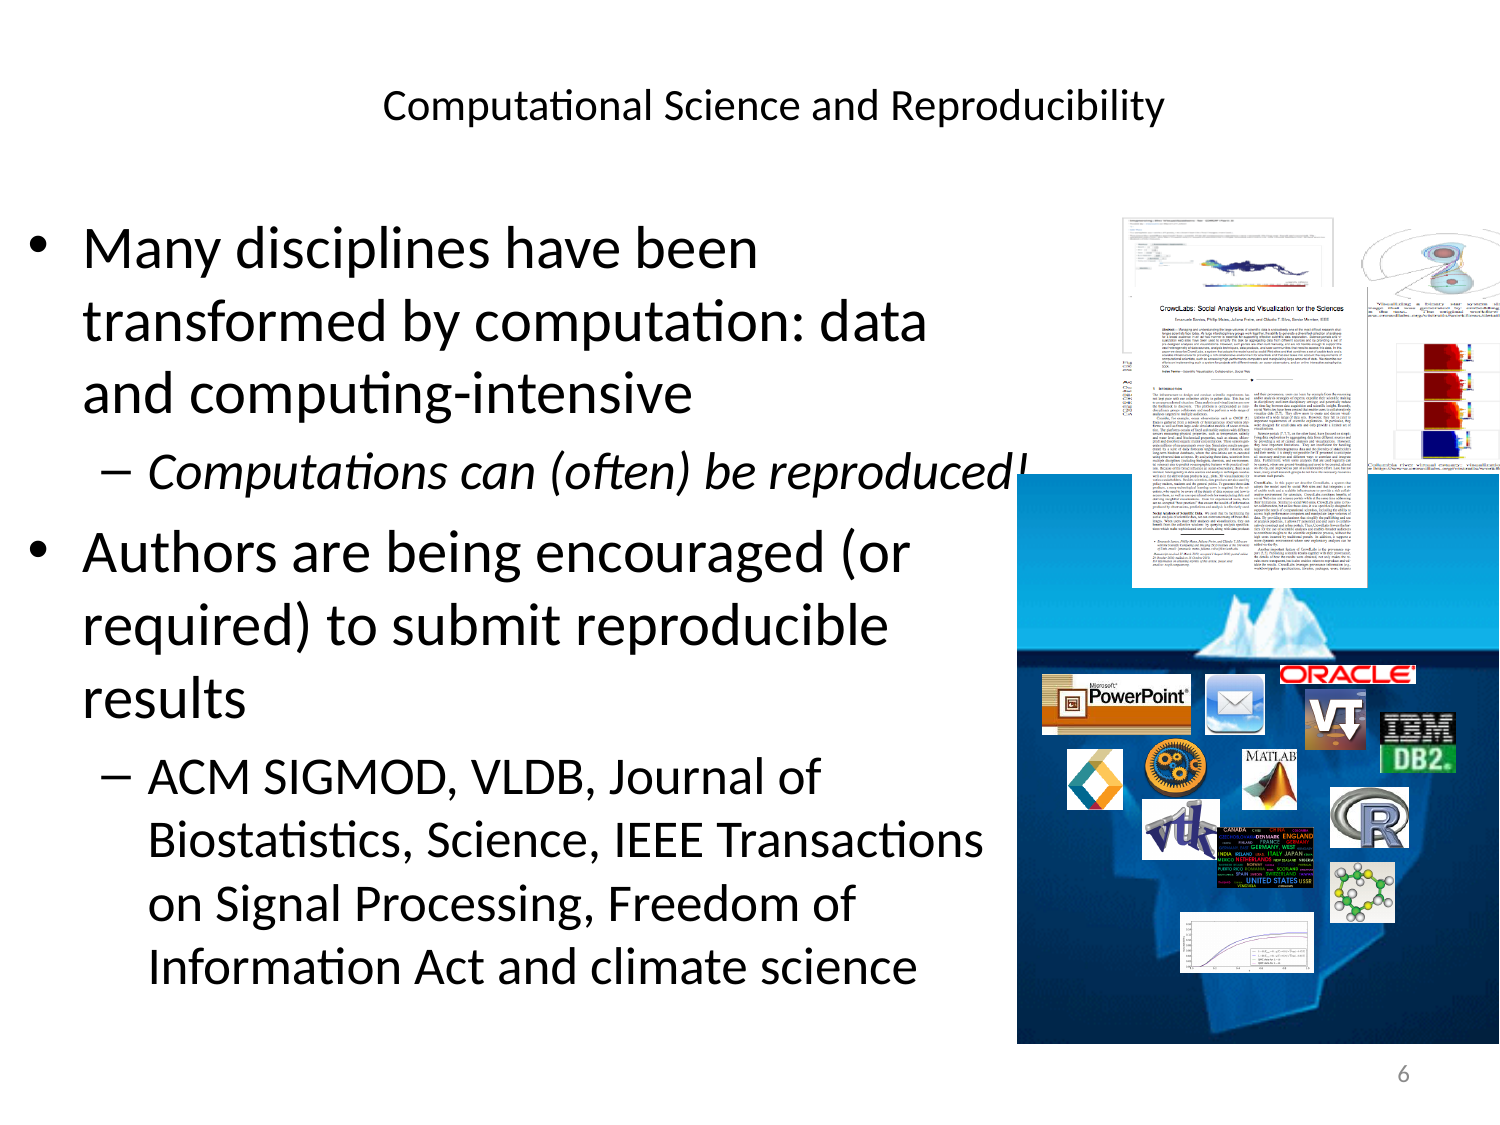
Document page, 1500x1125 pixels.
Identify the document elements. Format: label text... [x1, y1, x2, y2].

list Many disciplines have been transformed by computation: data and computing-intensive Computations can (often) be reproduced! Authors are being encouraged (or required) to submit reproducible results ACM SIGMOD, VLDB, Journal of Biostatistics, Science, IEEE Transactions on Signal Processing, Freedom of Information Act and climate science [12, 200, 1050, 1025]
picture [1086, 199, 1500, 287]
slide_number 6 [1074, 1053, 1425, 1103]
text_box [1017, 287, 1500, 1044]
title Computational Science and Reproducibility [24, 12, 1500, 138]
